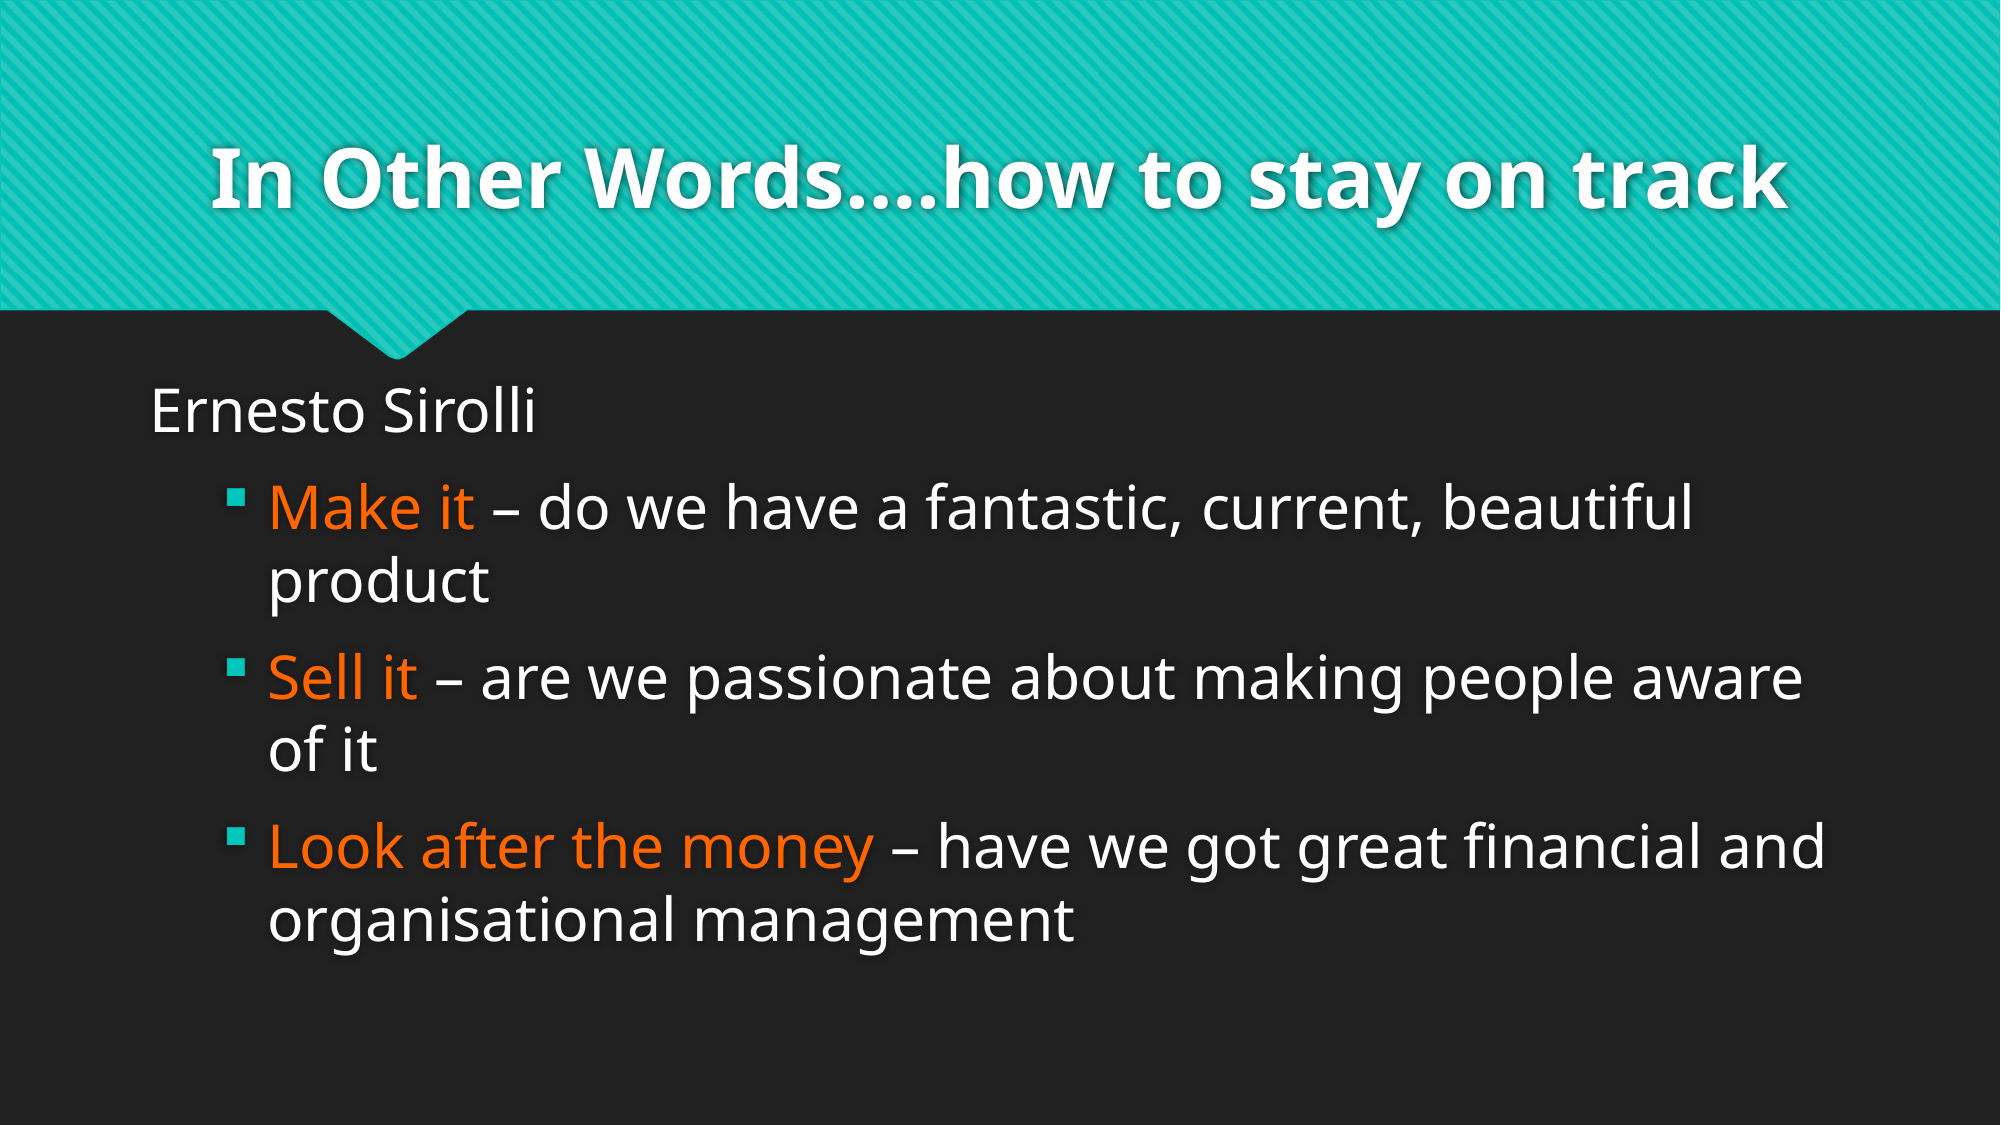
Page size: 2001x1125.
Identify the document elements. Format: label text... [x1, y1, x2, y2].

list Ernesto Sirolli Make it – do we have a fantastic, current, beautiful product Sell it – are we passionate about making people aware of it Look after the money – have we got great financial and organisational management [134, 364, 1866, 962]
title In Other Words….how to stay on track [132, 73, 1868, 233]
